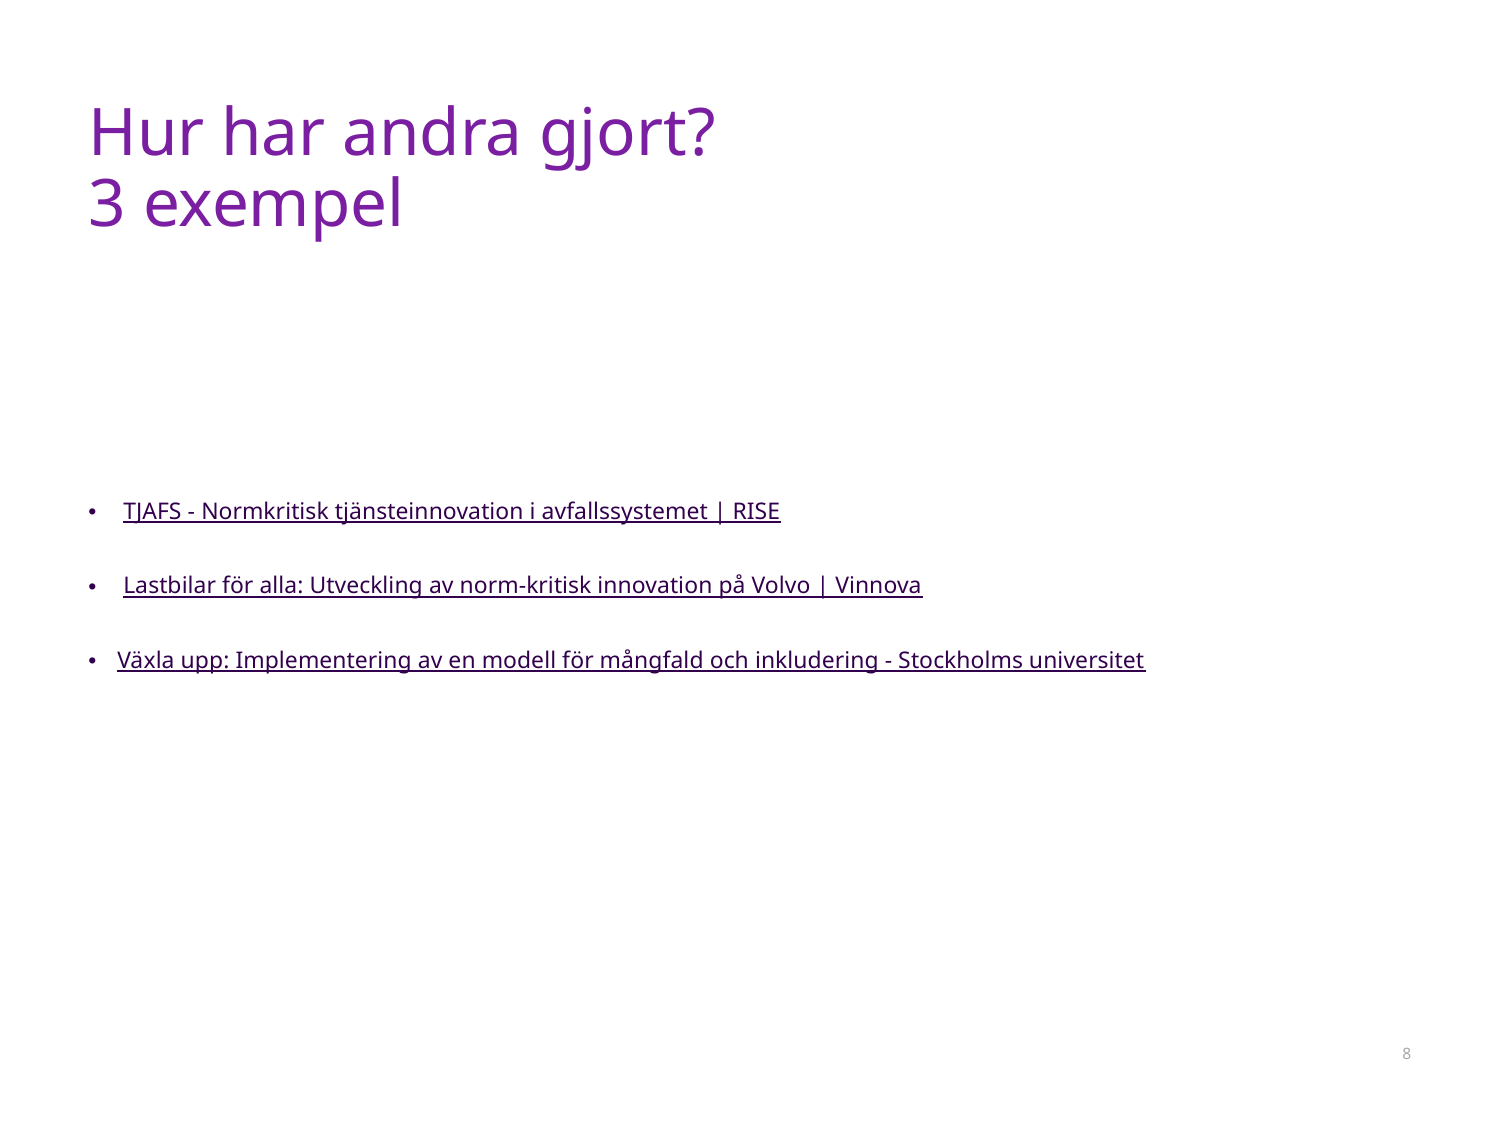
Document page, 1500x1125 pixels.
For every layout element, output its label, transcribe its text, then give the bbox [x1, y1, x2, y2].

text_box TJAFS - Normkritisk tjänsteinnovation i avfallssystemet | RISE Lastbilar för alla: Utveckling av norm-kritisk innovation på Volvo | Vinnova​ Växla upp: Implementering av en modell för mångfald och inkludering - Stockholms universitet [88, 490, 1433, 1007]
slide_number 8 [1364, 1043, 1412, 1065]
title Hur har andra gjort? 3 exempel [88, 98, 1412, 215]
